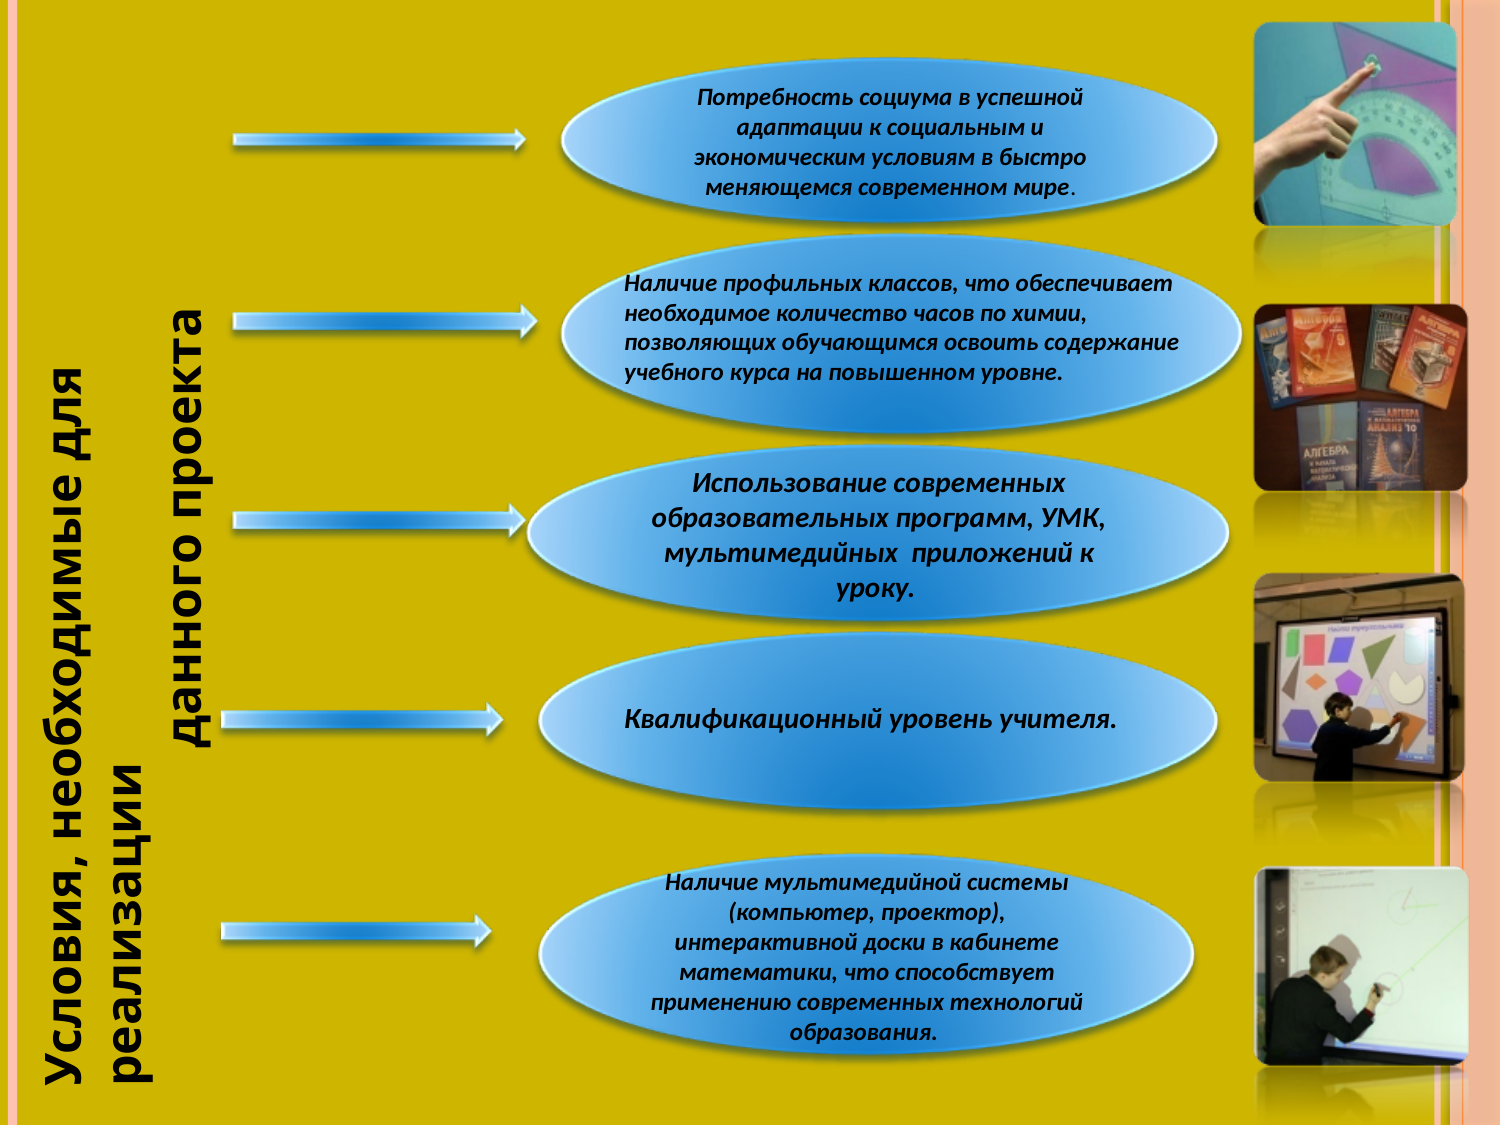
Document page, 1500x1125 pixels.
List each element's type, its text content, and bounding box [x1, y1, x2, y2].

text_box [210, 907, 504, 968]
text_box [221, 122, 539, 171]
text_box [514, 438, 1242, 640]
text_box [526, 626, 1231, 828]
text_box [210, 696, 516, 757]
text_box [526, 848, 1207, 1074]
picture [1249, 21, 1474, 1125]
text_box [549, 227, 1243, 436]
text_box Условия, необходимые для реализации данного проекта [23, 105, 175, 1102]
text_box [549, 52, 1231, 225]
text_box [221, 298, 543, 359]
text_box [221, 497, 508, 558]
